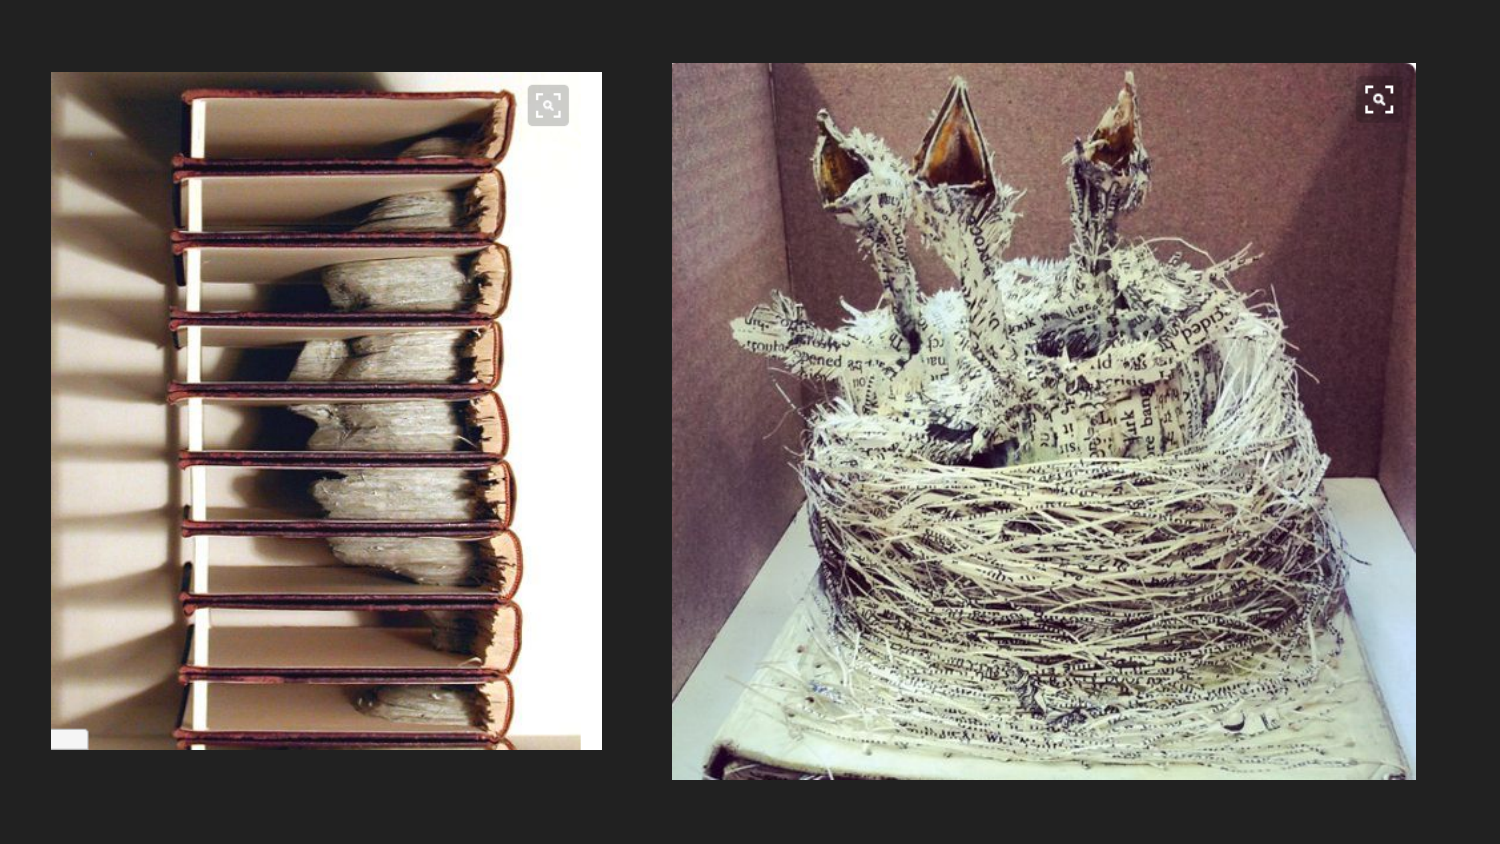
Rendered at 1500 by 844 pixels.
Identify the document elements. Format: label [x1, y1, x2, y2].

picture [50, 72, 602, 750]
picture [671, 63, 1417, 781]
